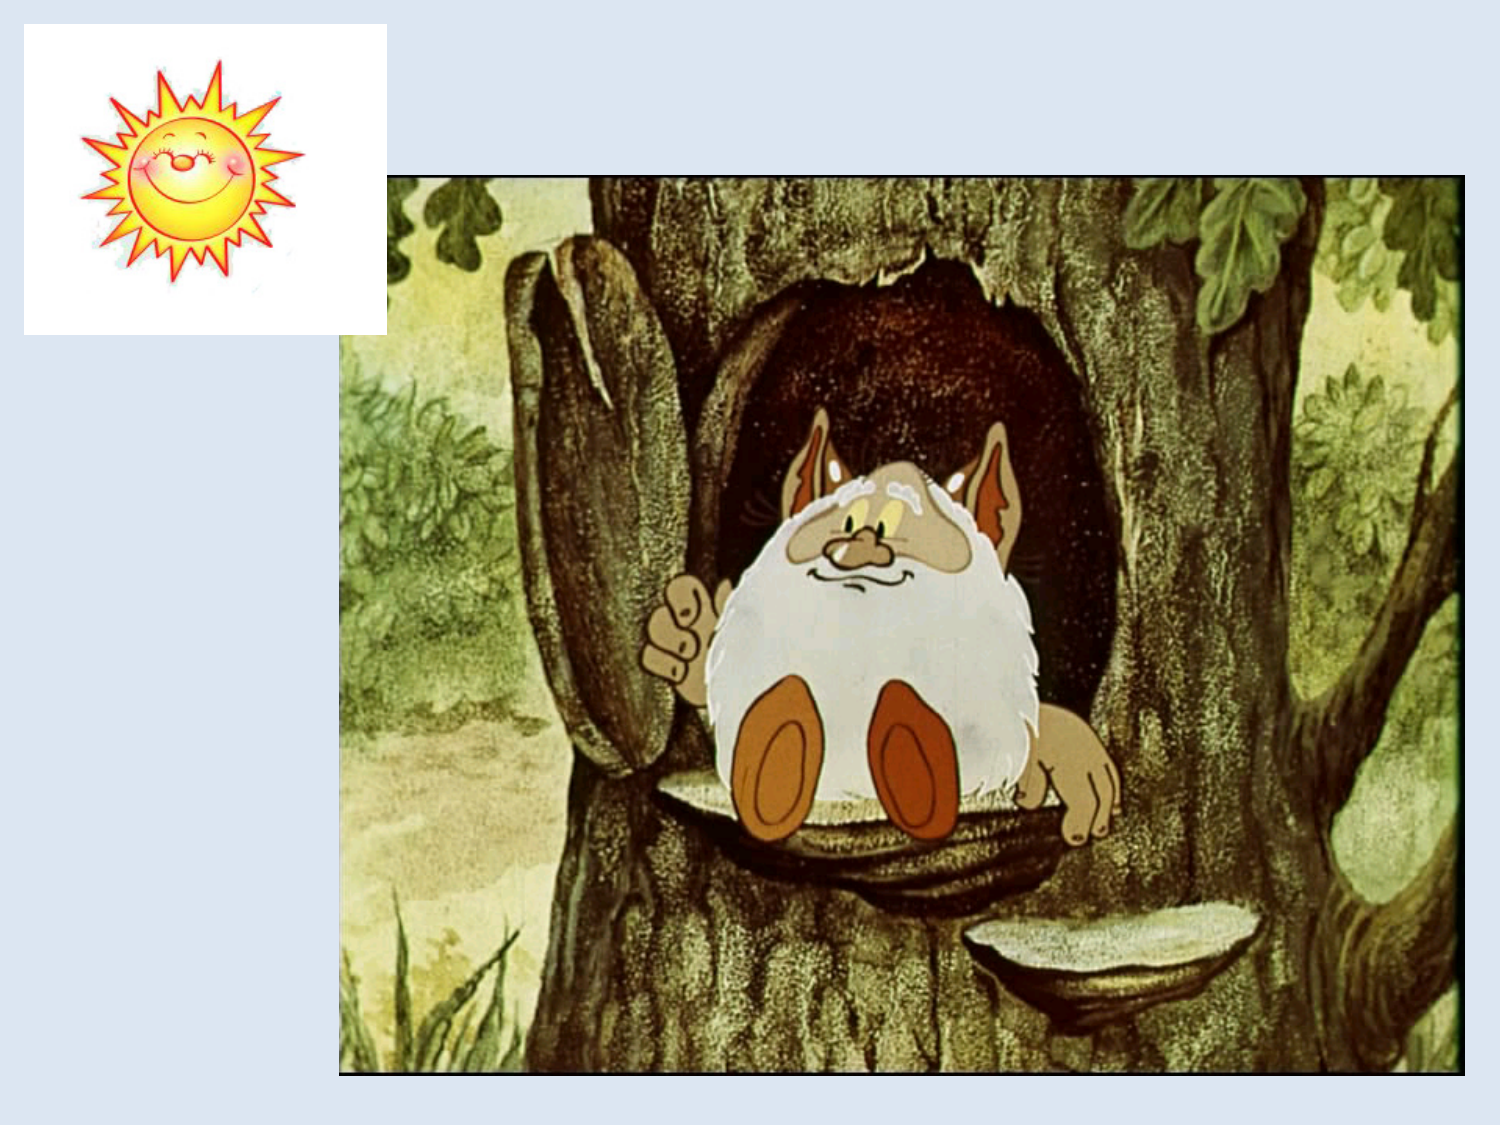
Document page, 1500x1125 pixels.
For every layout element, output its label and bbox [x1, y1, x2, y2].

picture [24, 24, 1466, 1076]
